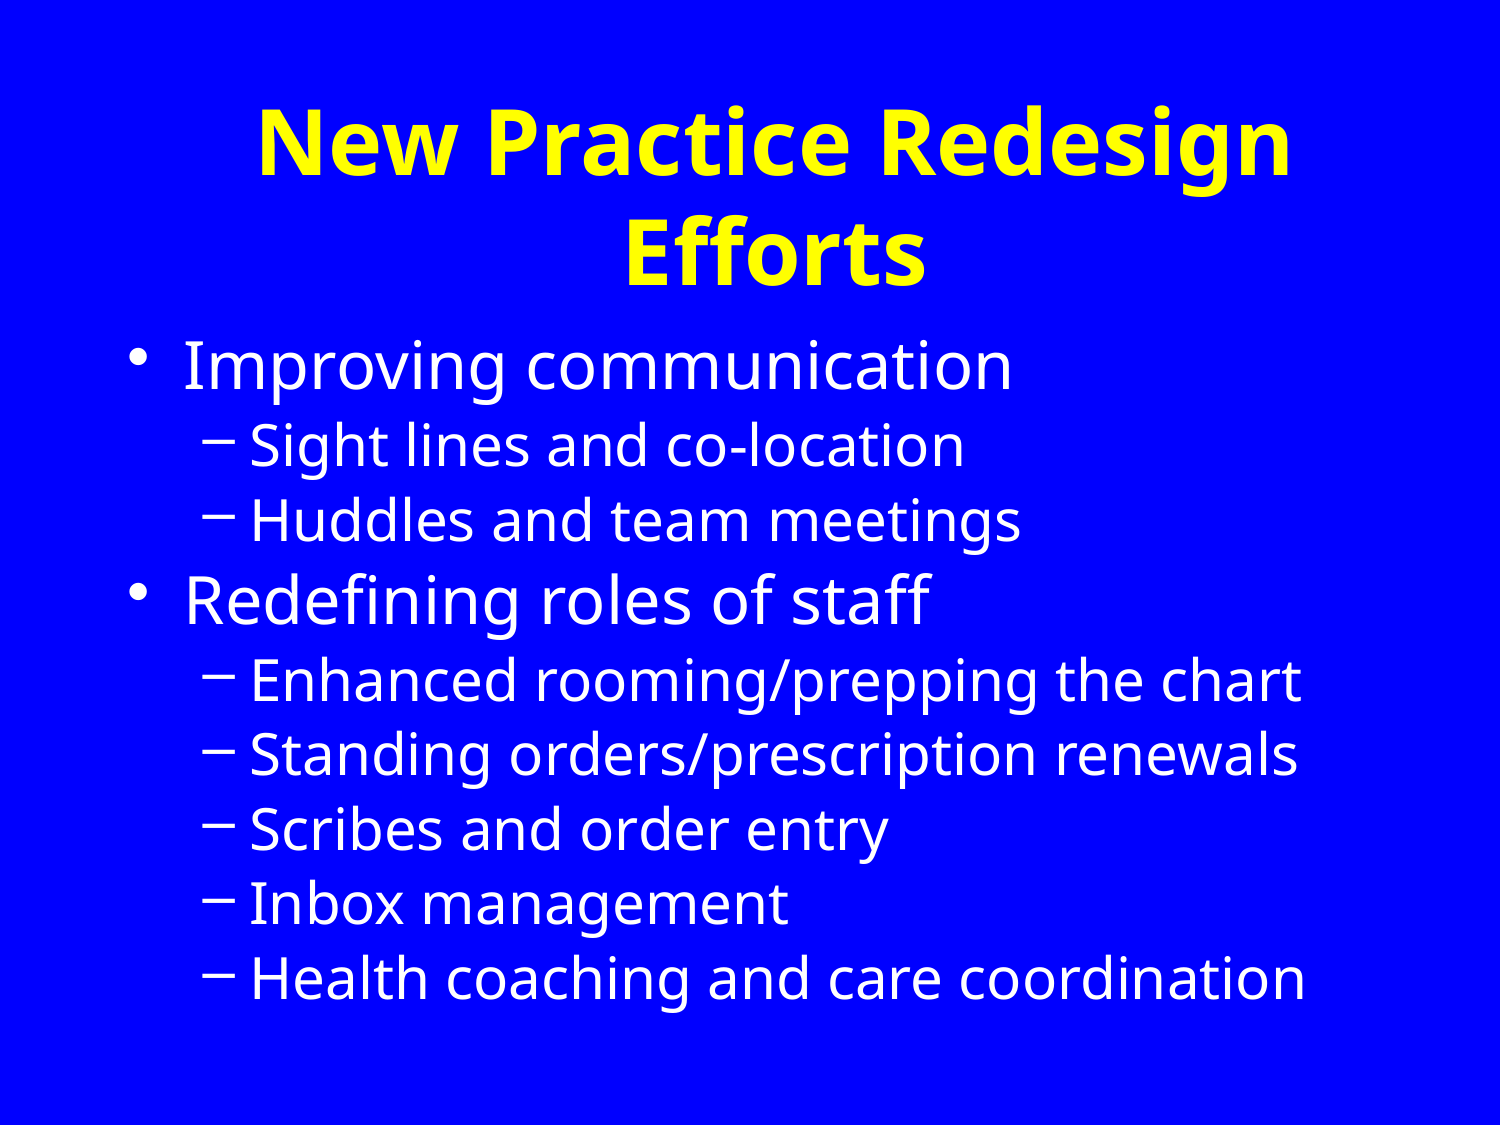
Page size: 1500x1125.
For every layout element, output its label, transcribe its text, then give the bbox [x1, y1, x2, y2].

title New Practice Redesign Efforts [112, 99, 1438, 288]
list Improving communication Sight lines and co-location Huddles and team meetings Redefining roles of staff Enhanced rooming/prepping the chart Standing orders/prescription renewals Scribes and order entry Inbox management Health coaching and care coordination [112, 324, 1463, 1076]
